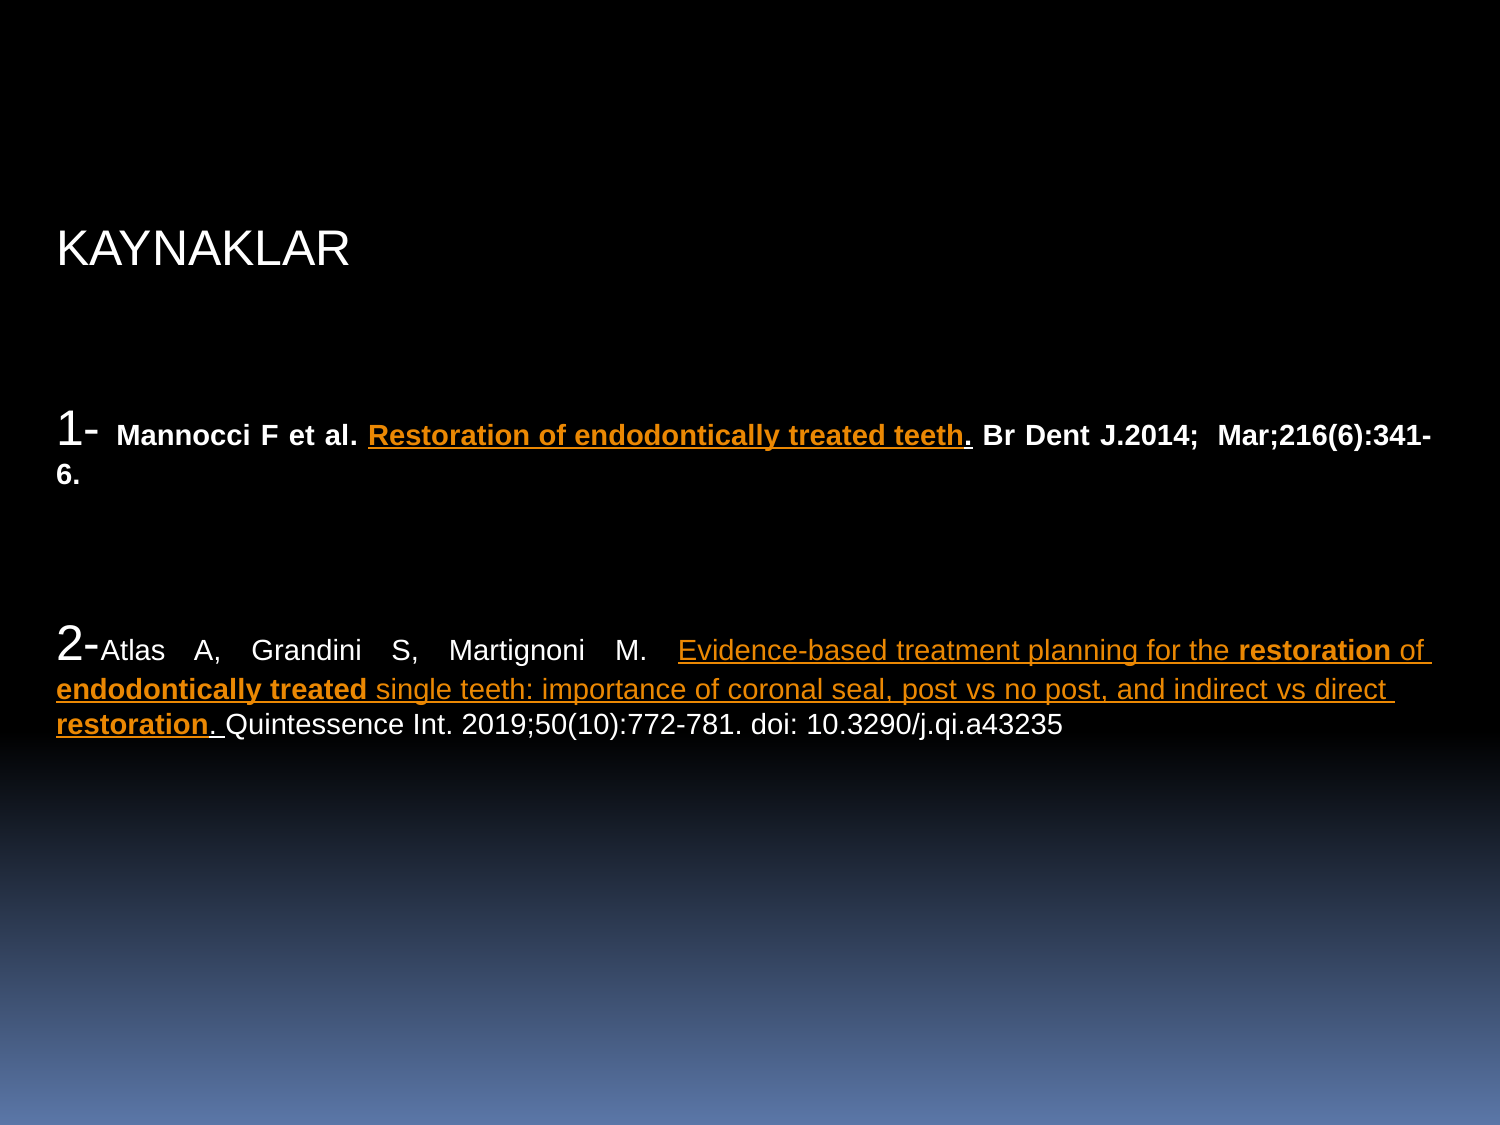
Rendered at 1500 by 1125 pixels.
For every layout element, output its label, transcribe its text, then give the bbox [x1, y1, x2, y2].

text_box KAYNAKLAR 1- Mannocci F et al. Restoration of endodontically treated teeth. Br Dent J.2014; Mar;216(6):341-6. 2-Atlas A, Grandini S, Martignoni M. Evidence-based treatment planning for the restoration of endodontically treated single teeth: importance of coronal seal, post vs no post, and indirect vs direct restoration. Quintessence Int. 2019;50(10):772-781. doi: 10.3290/j.qi.a43235 [41, 208, 1447, 808]
